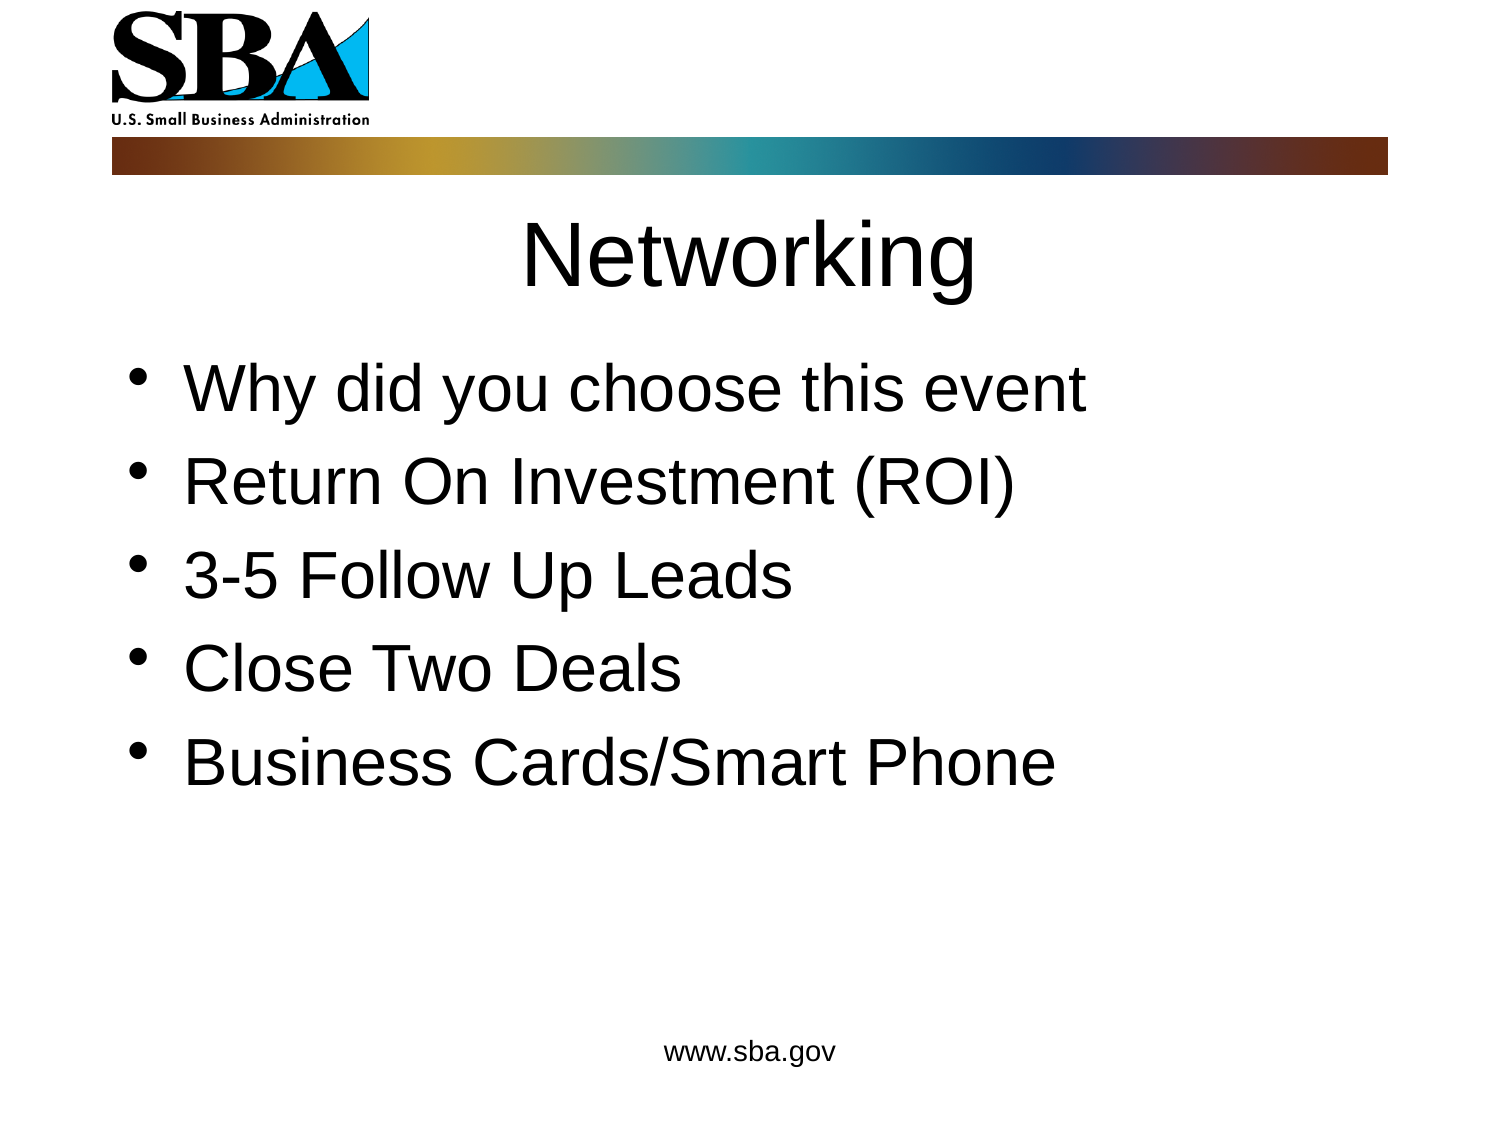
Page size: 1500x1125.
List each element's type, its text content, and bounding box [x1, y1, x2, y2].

picture [112, 137, 1388, 174]
title Networking [112, 174, 1388, 326]
list Why did you choose this event Return On Investment (ROI) 3-5 Follow Up Leads Close Two Deals Business Cards/Smart Phone [112, 337, 1388, 1013]
picture [112, 11, 369, 125]
footer www.sba.gov [512, 1024, 988, 1101]
